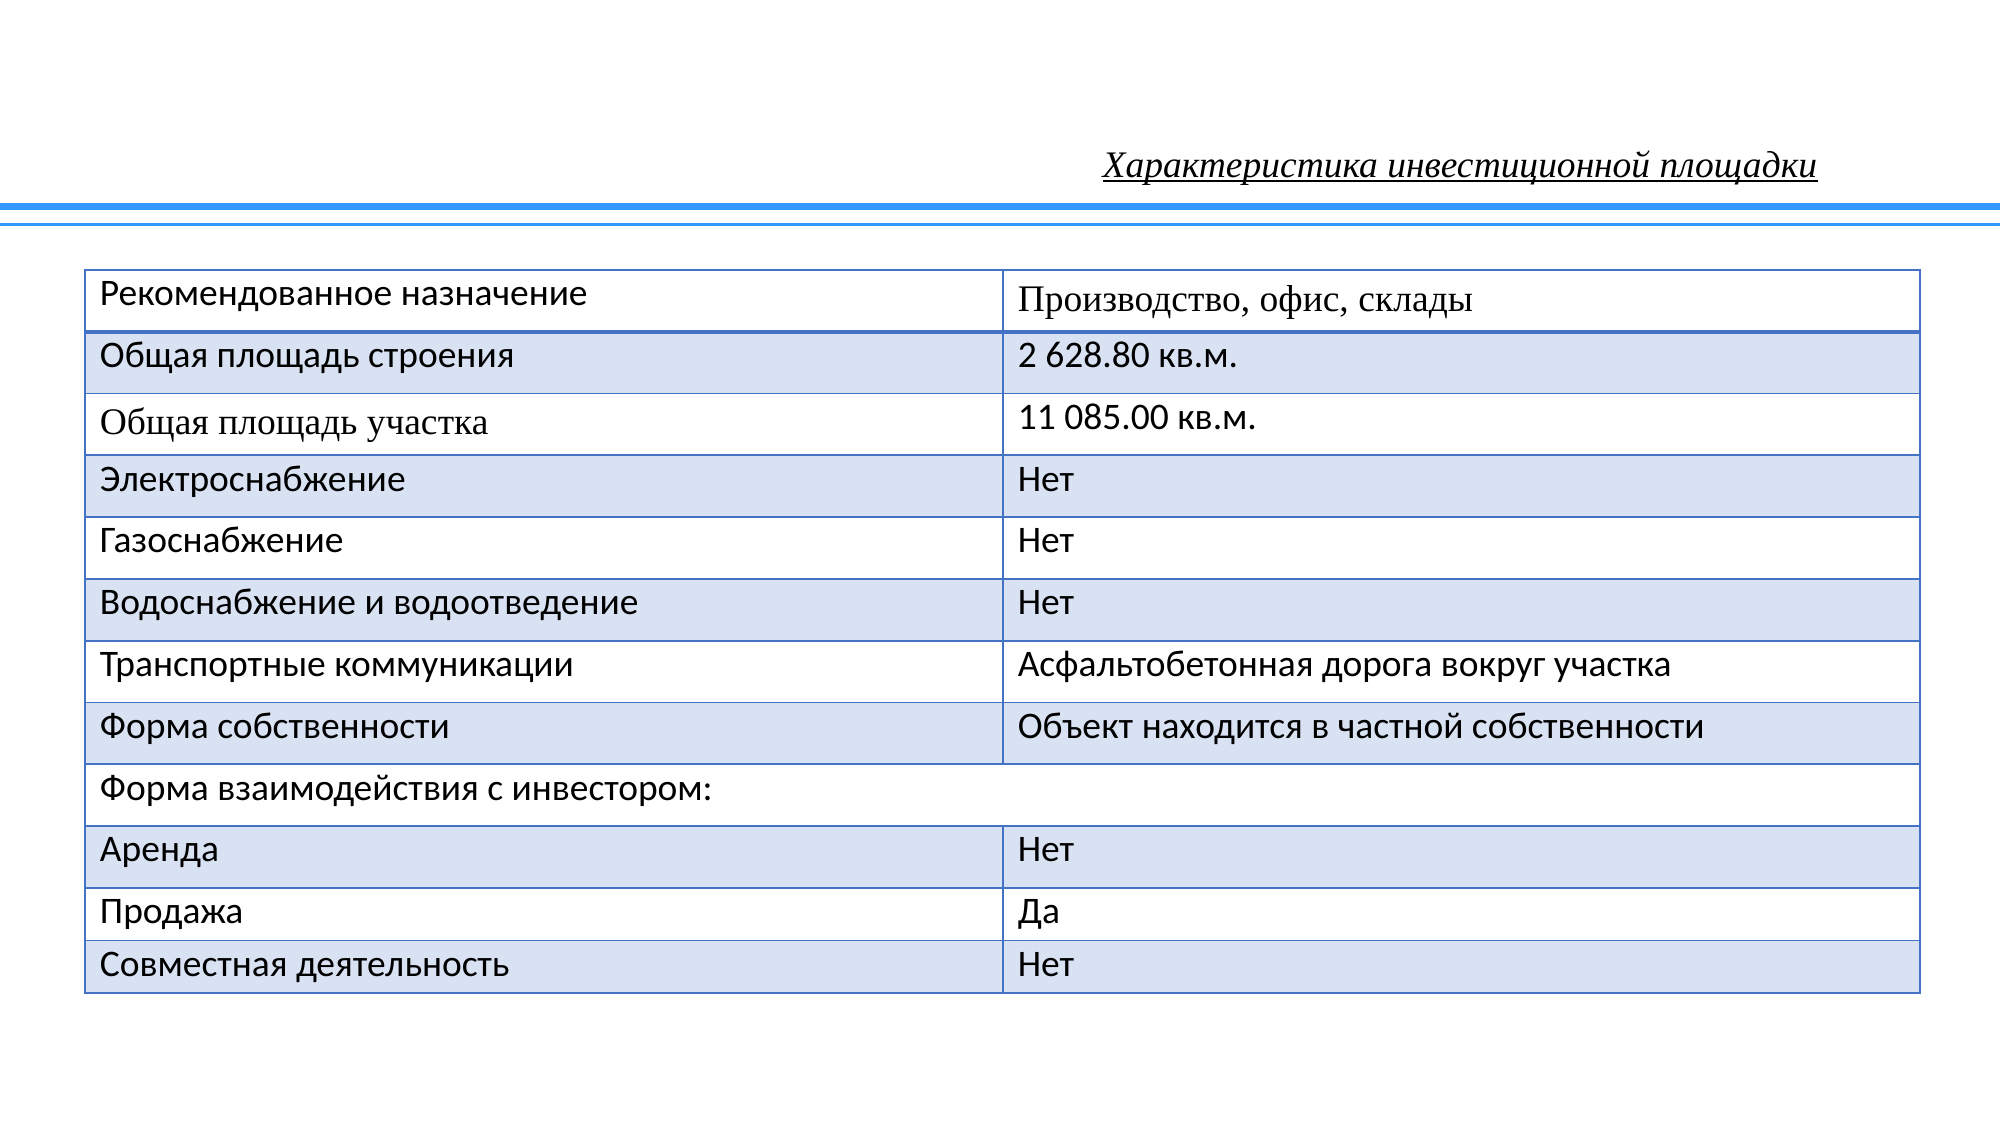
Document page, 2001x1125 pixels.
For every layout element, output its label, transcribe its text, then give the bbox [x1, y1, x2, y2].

title Характеристика инвестиционной площадки [999, 144, 1920, 186]
table_cell Водоснабжение и водоотведение [86, 580, 1002, 640]
table_header Рекомендованное назначение [86, 271, 1002, 330]
table_cell Нет [1004, 580, 1919, 640]
table_header Производство, офис, склады [1004, 271, 1919, 330]
table_cell Электроснабжение [86, 456, 1002, 516]
table_cell 11 085.00 кв.м. [1004, 394, 1919, 454]
table_cell Транспортные коммуникации [86, 642, 1002, 702]
table_cell Форма собственности [86, 703, 1002, 763]
table_cell Газоснабжение [86, 518, 1002, 578]
table_cell Нет [1004, 827, 1919, 887]
table_cell Да [1004, 889, 1919, 940]
table_cell Объект находится в частной собственности [1004, 703, 1919, 763]
table_cell Нет [1004, 941, 1919, 992]
table_cell 2 628.80 кв.м. [1004, 334, 1919, 393]
table_cell Асфальтобетонная дорога вокруг участка [1004, 642, 1919, 702]
table_cell Нет [1004, 518, 1919, 578]
table_cell Общая площадь участка [86, 394, 1002, 454]
table_cell Форма взаимодействия с инвестором: [86, 765, 1919, 825]
table_cell Совместная деятельность [86, 941, 1002, 992]
table_cell Нет [1004, 456, 1919, 516]
table_cell Общая площадь строения [86, 334, 1002, 393]
table_cell Продажа [86, 889, 1002, 940]
table_cell Аренда [86, 827, 1002, 887]
